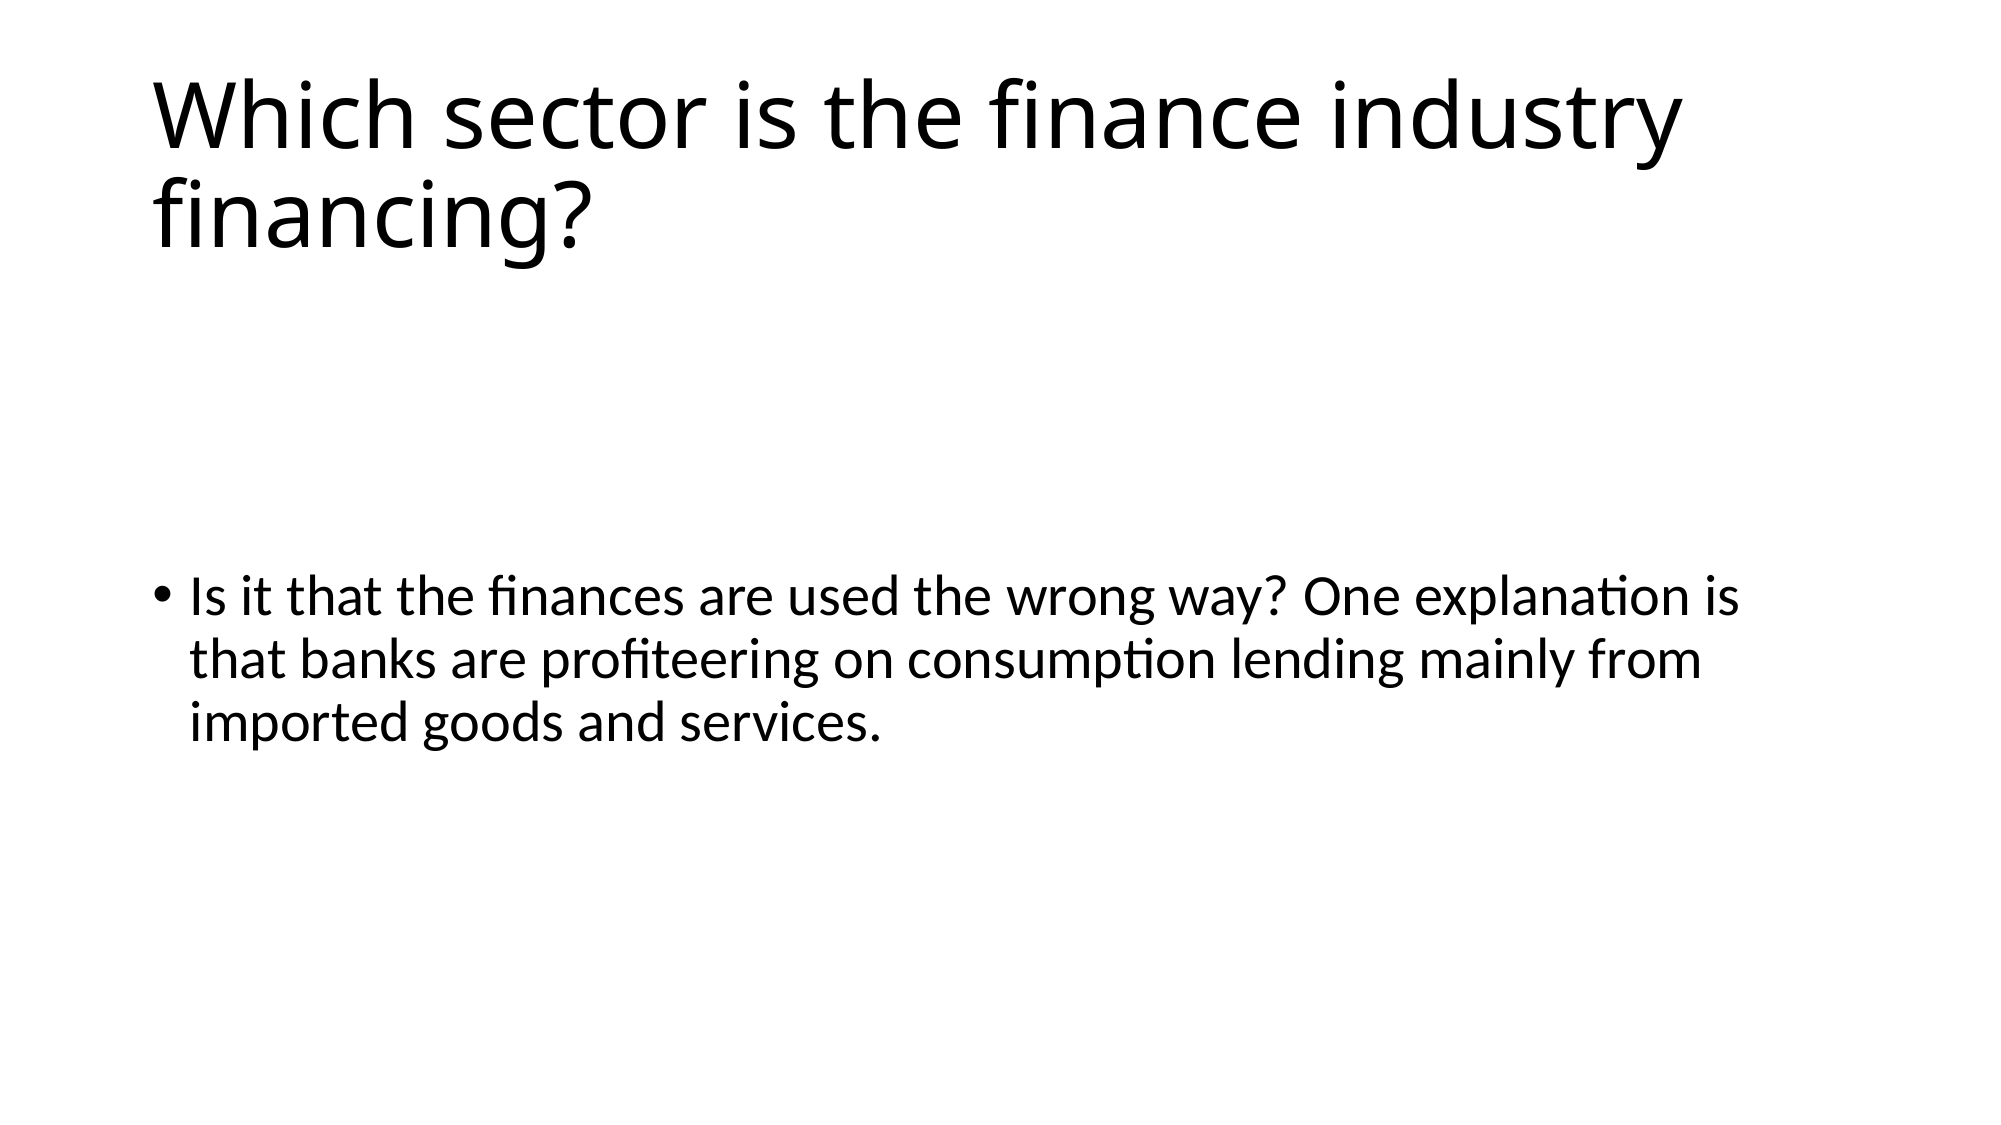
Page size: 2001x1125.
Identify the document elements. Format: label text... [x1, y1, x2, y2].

list Is it that the finances are used the wrong way? One explanation is that banks are profiteering on consumption lending mainly from imported goods and services. [137, 299, 1863, 1014]
title Which sector is the finance industry financing? [137, 59, 1863, 278]
